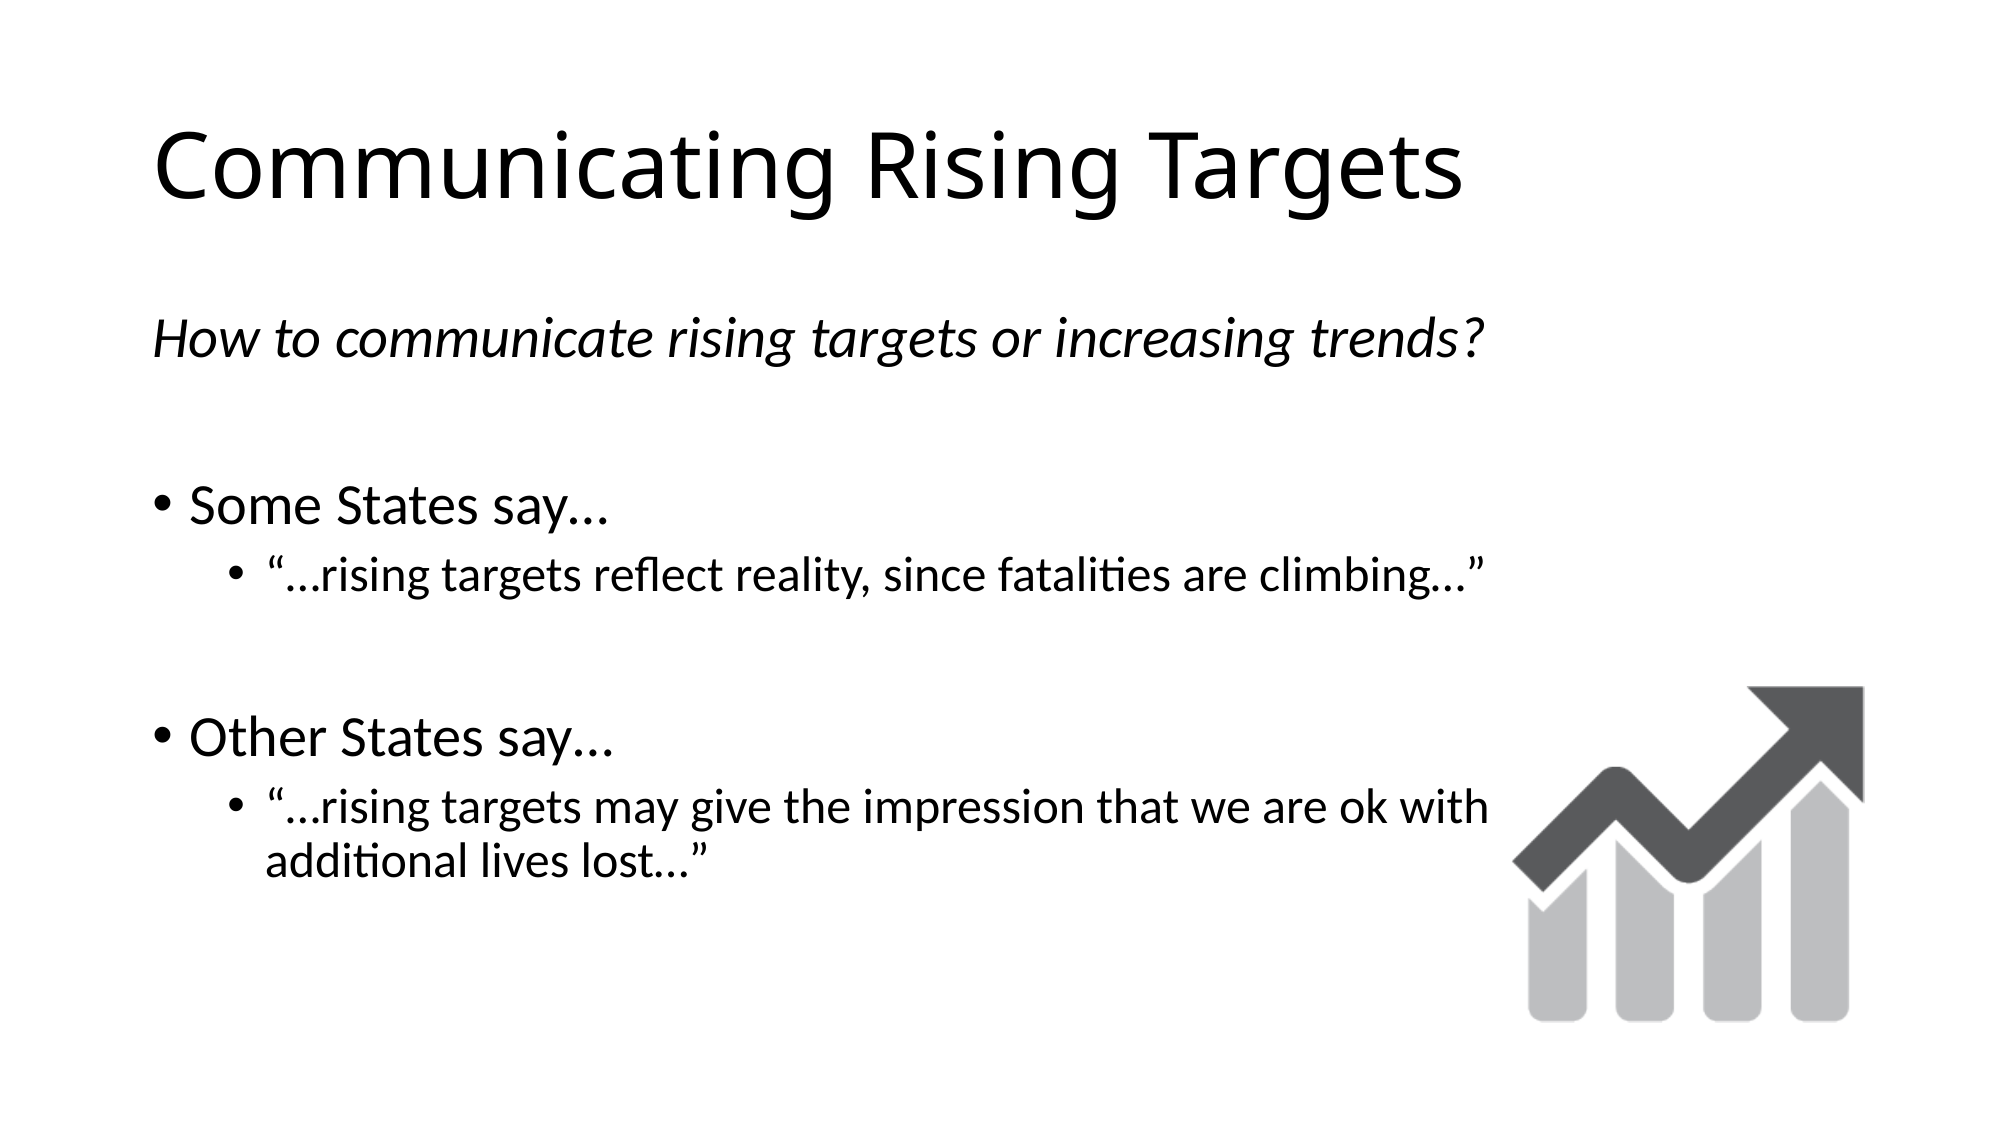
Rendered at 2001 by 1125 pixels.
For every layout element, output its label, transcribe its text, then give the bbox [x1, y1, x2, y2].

picture [1511, 686, 1865, 1023]
title Communicating Rising Targets [137, 59, 1863, 278]
list How to communicate rising targets or increasing trends? Some States say… “…rising targets reflect reality, since fatalities are climbing…” Other States say… “…rising targets may give the impression that we are ok with additional lives lost…” [137, 299, 1511, 1014]
